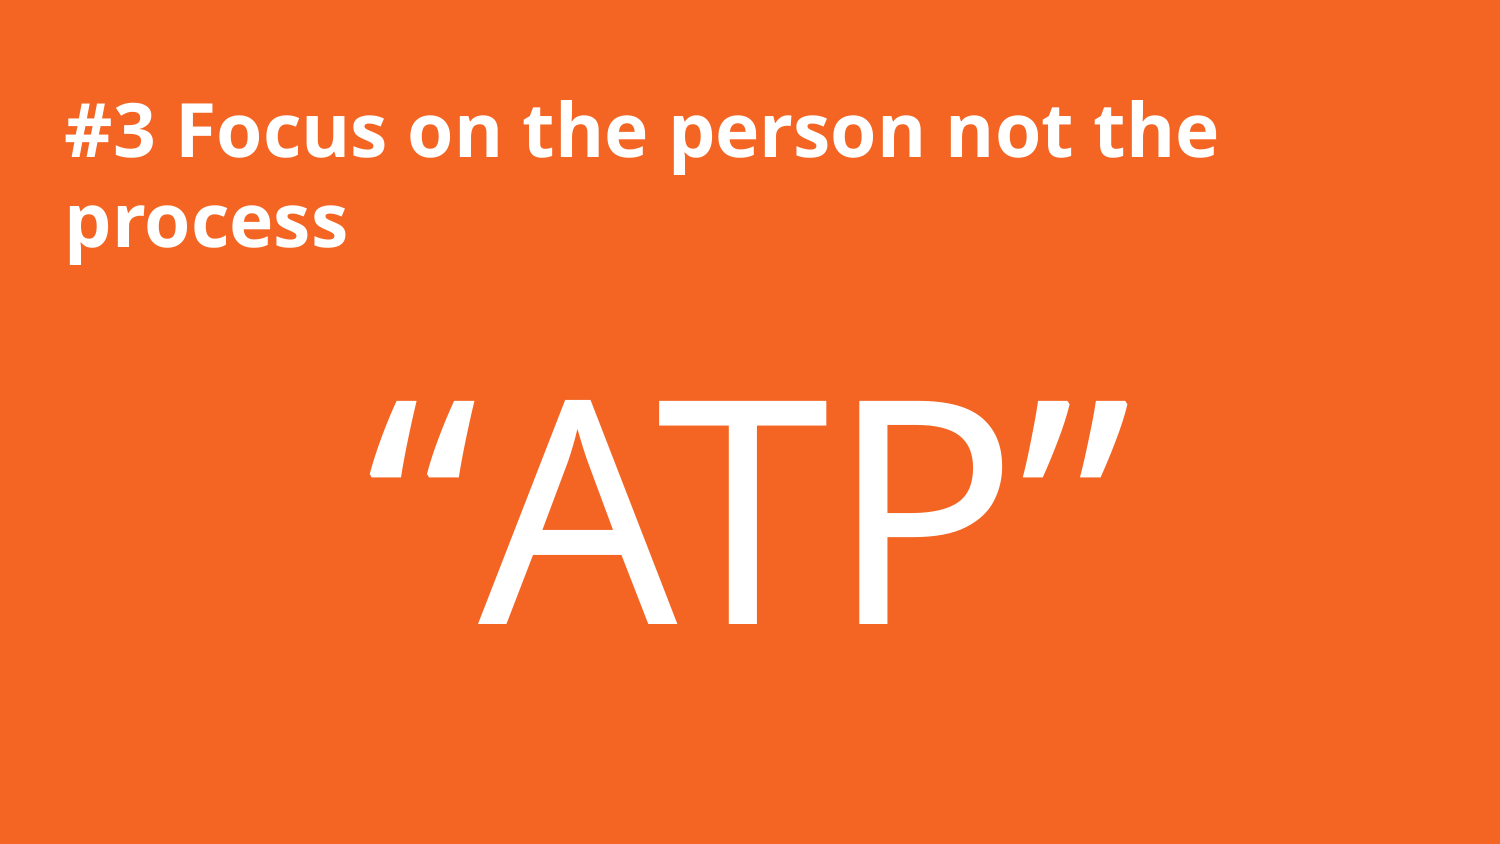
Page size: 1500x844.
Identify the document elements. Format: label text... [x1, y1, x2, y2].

text_box “ATP” [351, 304, 1146, 695]
title #3 Focus on the person not the process [49, 67, 1448, 173]
